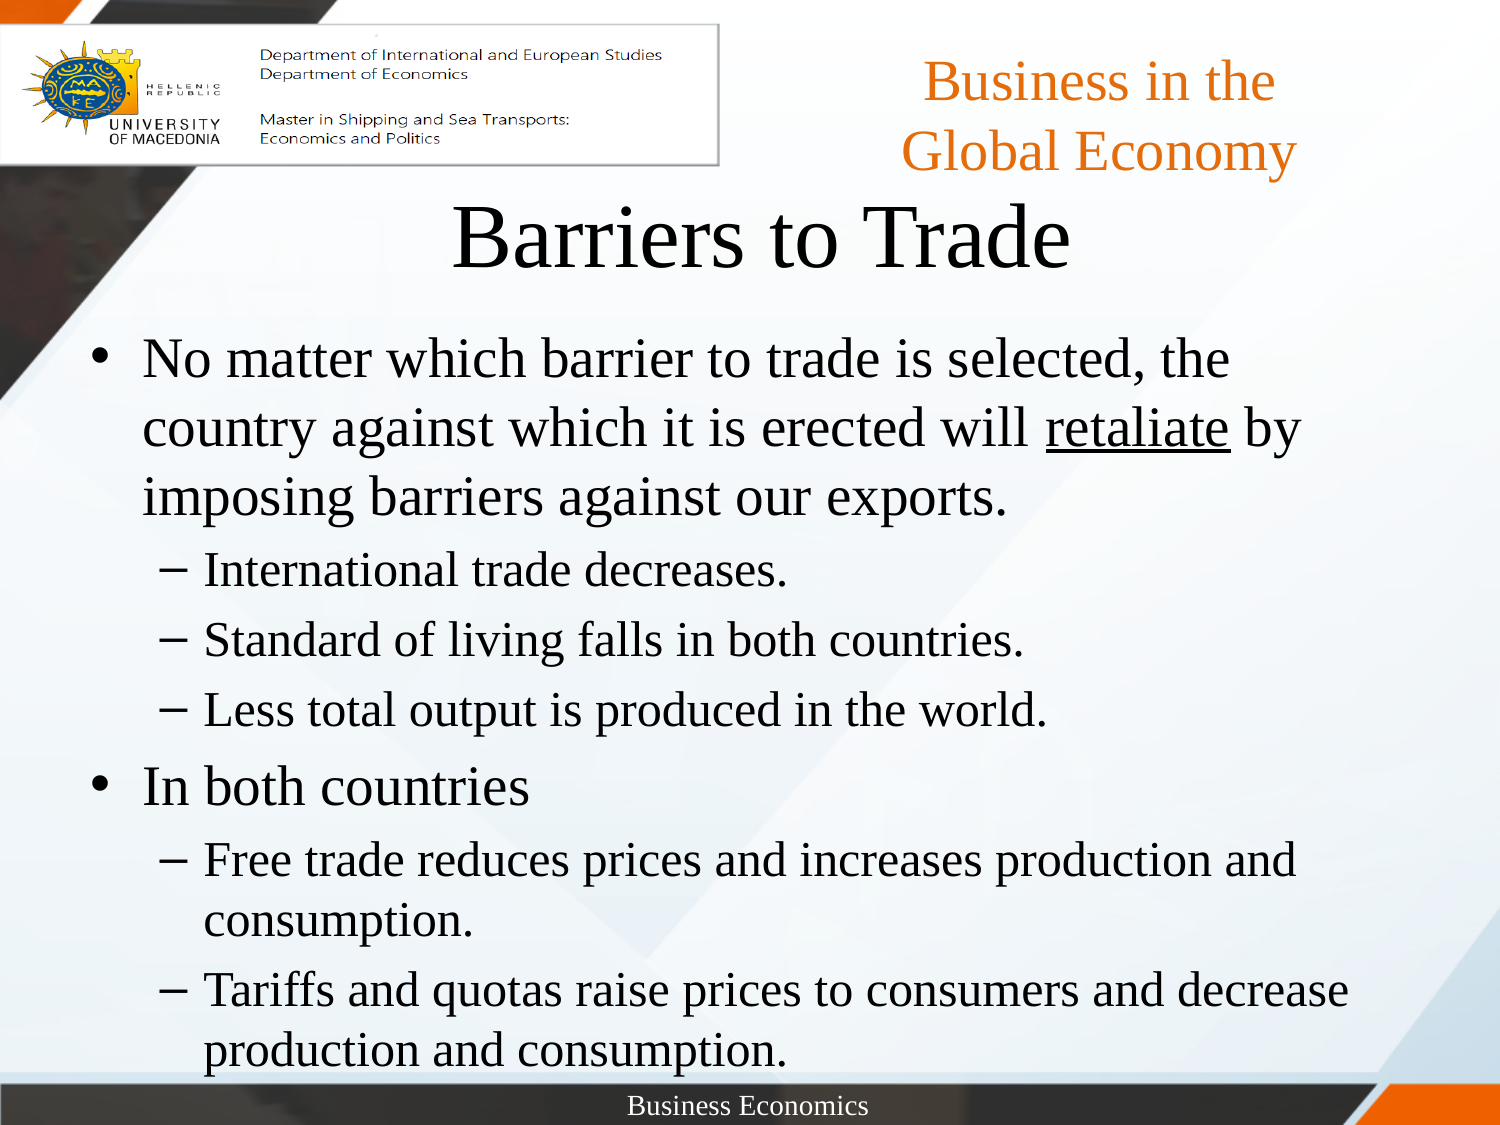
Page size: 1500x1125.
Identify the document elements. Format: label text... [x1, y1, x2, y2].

picture [0, 0, 1500, 1125]
title Barriers to Trade [87, 149, 1438, 313]
list No matter which barrier to trade is selected, the country against which it is erected will retaliate by imposing barriers against our exports. International trade decreases. Standard of living falls in both countries. Less total output is produced in the world. In both countries Free trade reduces prices and increases production and consumption. Tariffs and quotas raise prices to consumers and decrease production and consumption. [74, 312, 1426, 1078]
text_box Business Economics [0, 1078, 1499, 1125]
text_box Business in the Global Economy [849, 50, 1350, 175]
